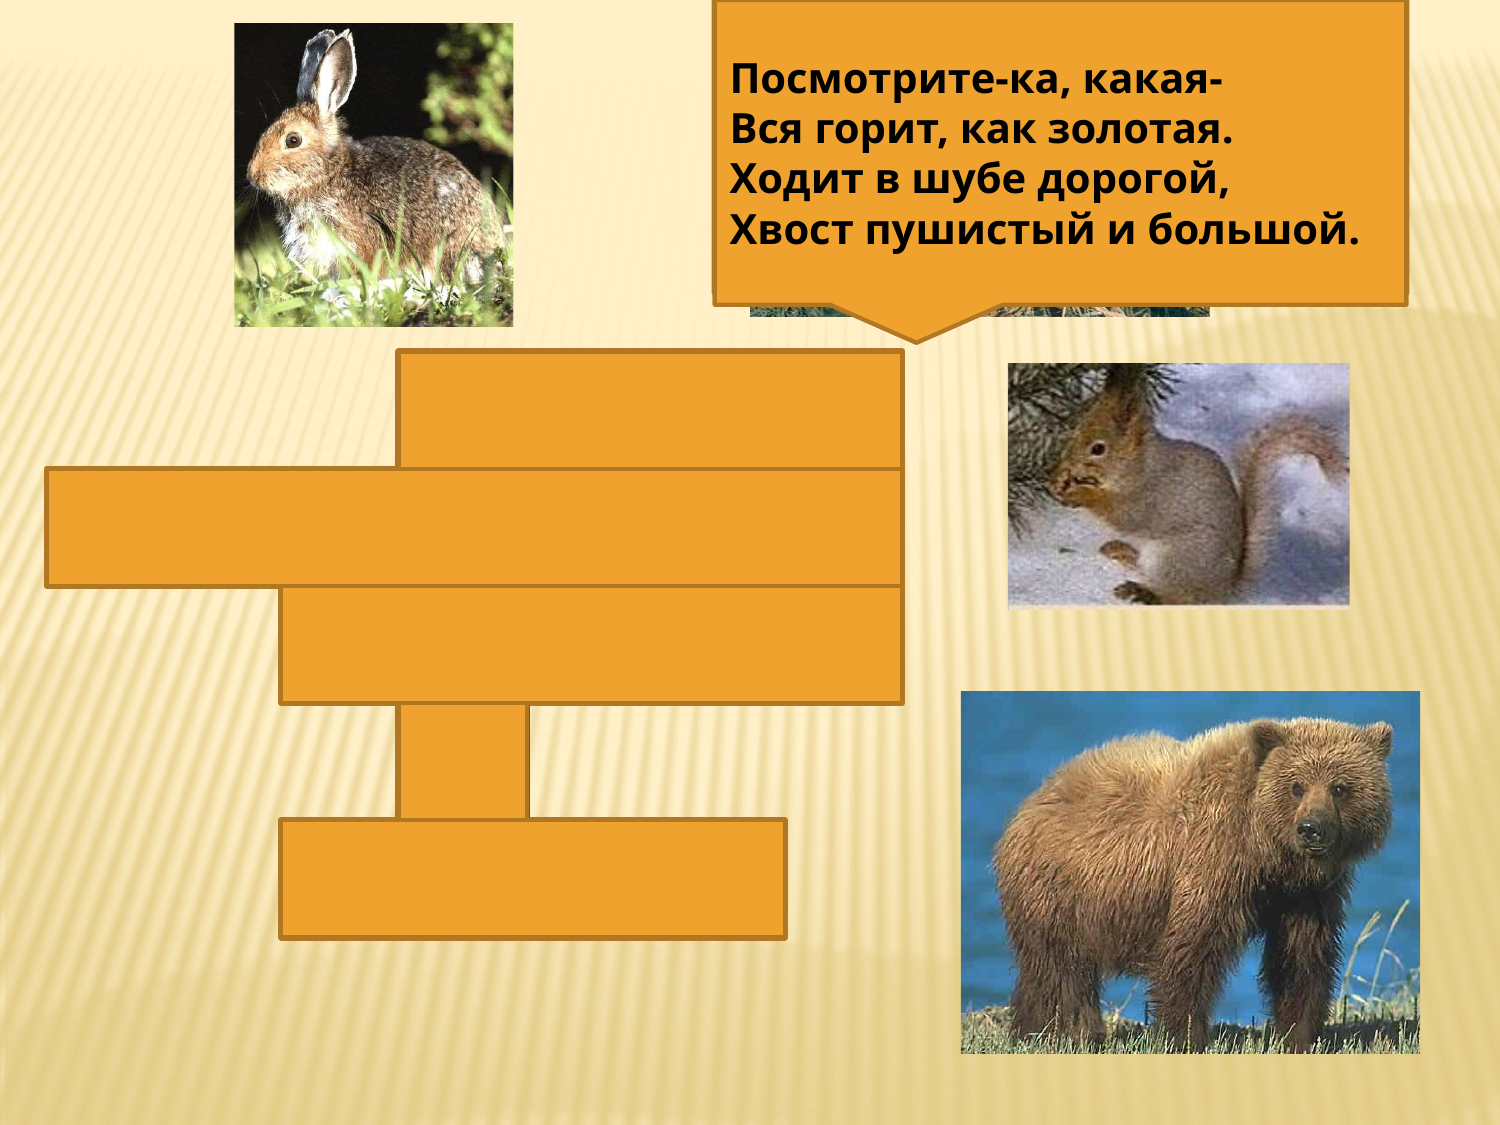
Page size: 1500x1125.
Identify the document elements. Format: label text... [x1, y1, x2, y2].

text_box [279, 818, 787, 939]
text_box а [679, 808, 786, 818]
picture [1007, 362, 1350, 610]
text_box [279, 584, 904, 705]
text_box с [550, 808, 645, 818]
picture [749, 34, 1211, 317]
text_box л [292, 808, 387, 818]
text_box а [904, 585, 914, 701]
text_box [396, 701, 529, 822]
picture [234, 23, 514, 328]
text_box [45, 467, 904, 588]
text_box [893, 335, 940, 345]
text_box [396, 349, 904, 467]
text_box Посмотрите-ка, какая- Вся горит, как золотая. Ходит в шубе дорогой, Хвост пушистый и большой. [712, 0, 1409, 307]
picture [960, 691, 1421, 1054]
